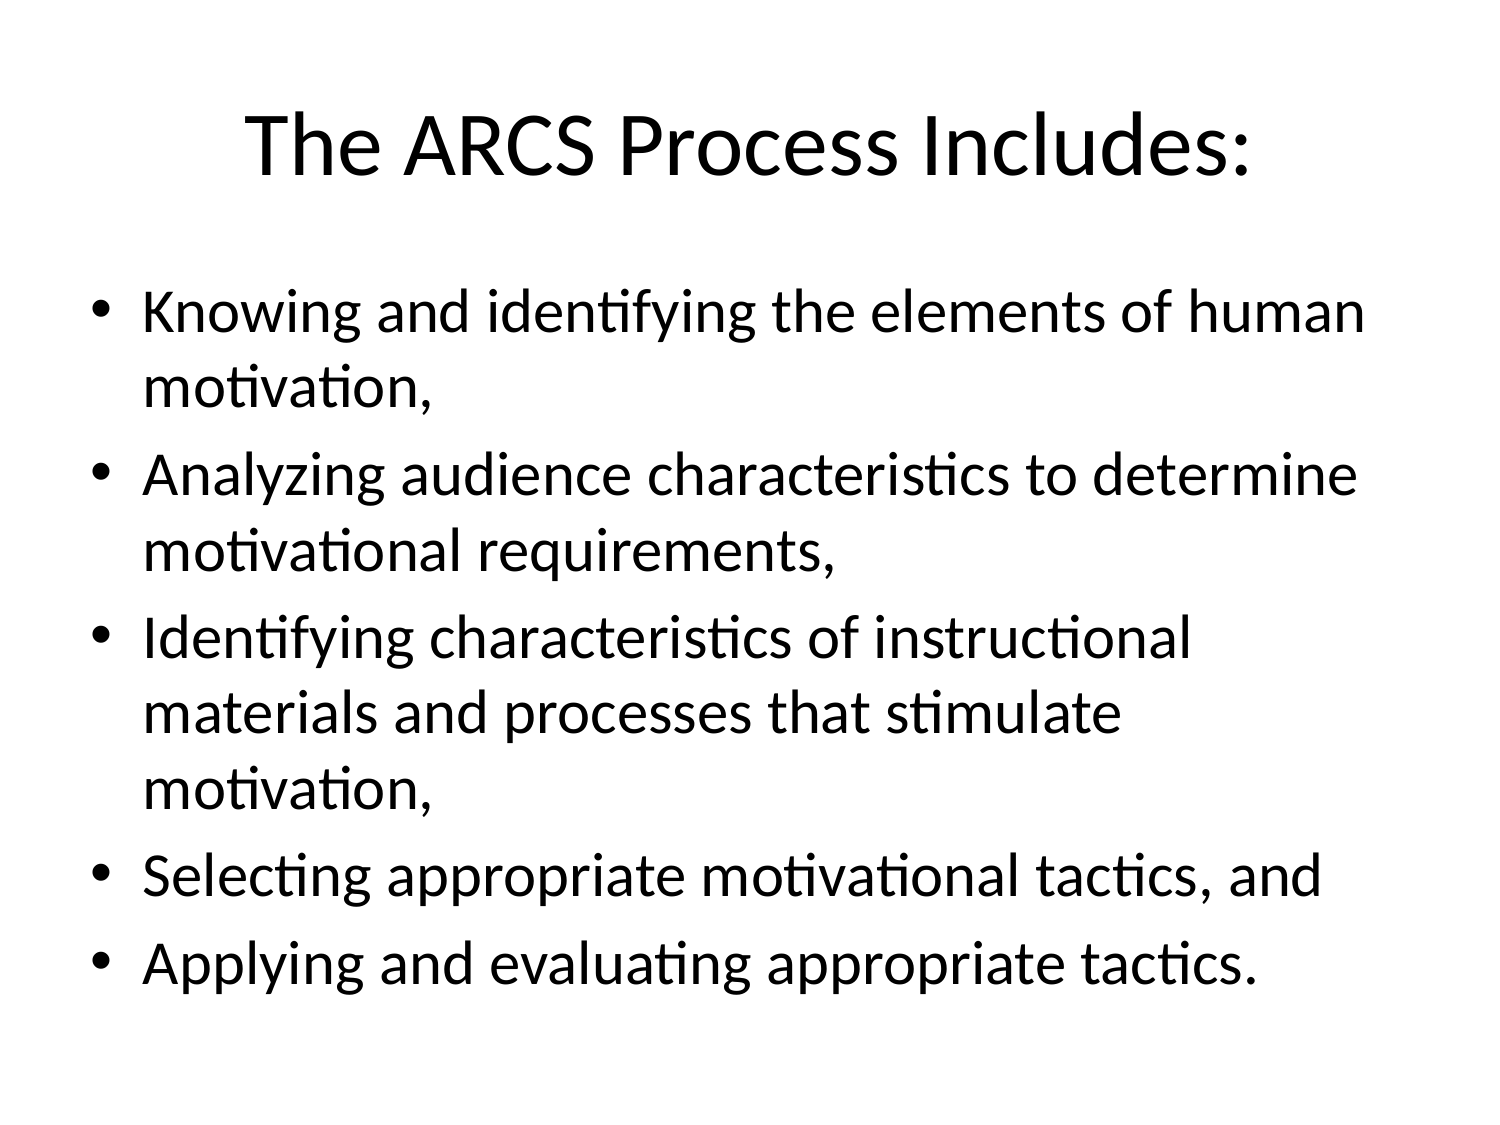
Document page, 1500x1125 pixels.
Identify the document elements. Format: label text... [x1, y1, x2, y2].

list Knowing and identifying the elements of human motivation, Analyzing audience characteristics to determine motivational requirements, Identifying characteristics of instructional materials and processes that stimulate motivation, Selecting appropriate motivational tactics, and Applying and evaluating appropriate tactics. [75, 262, 1425, 1005]
title The ARCS Process Includes: [75, 45, 1425, 233]
